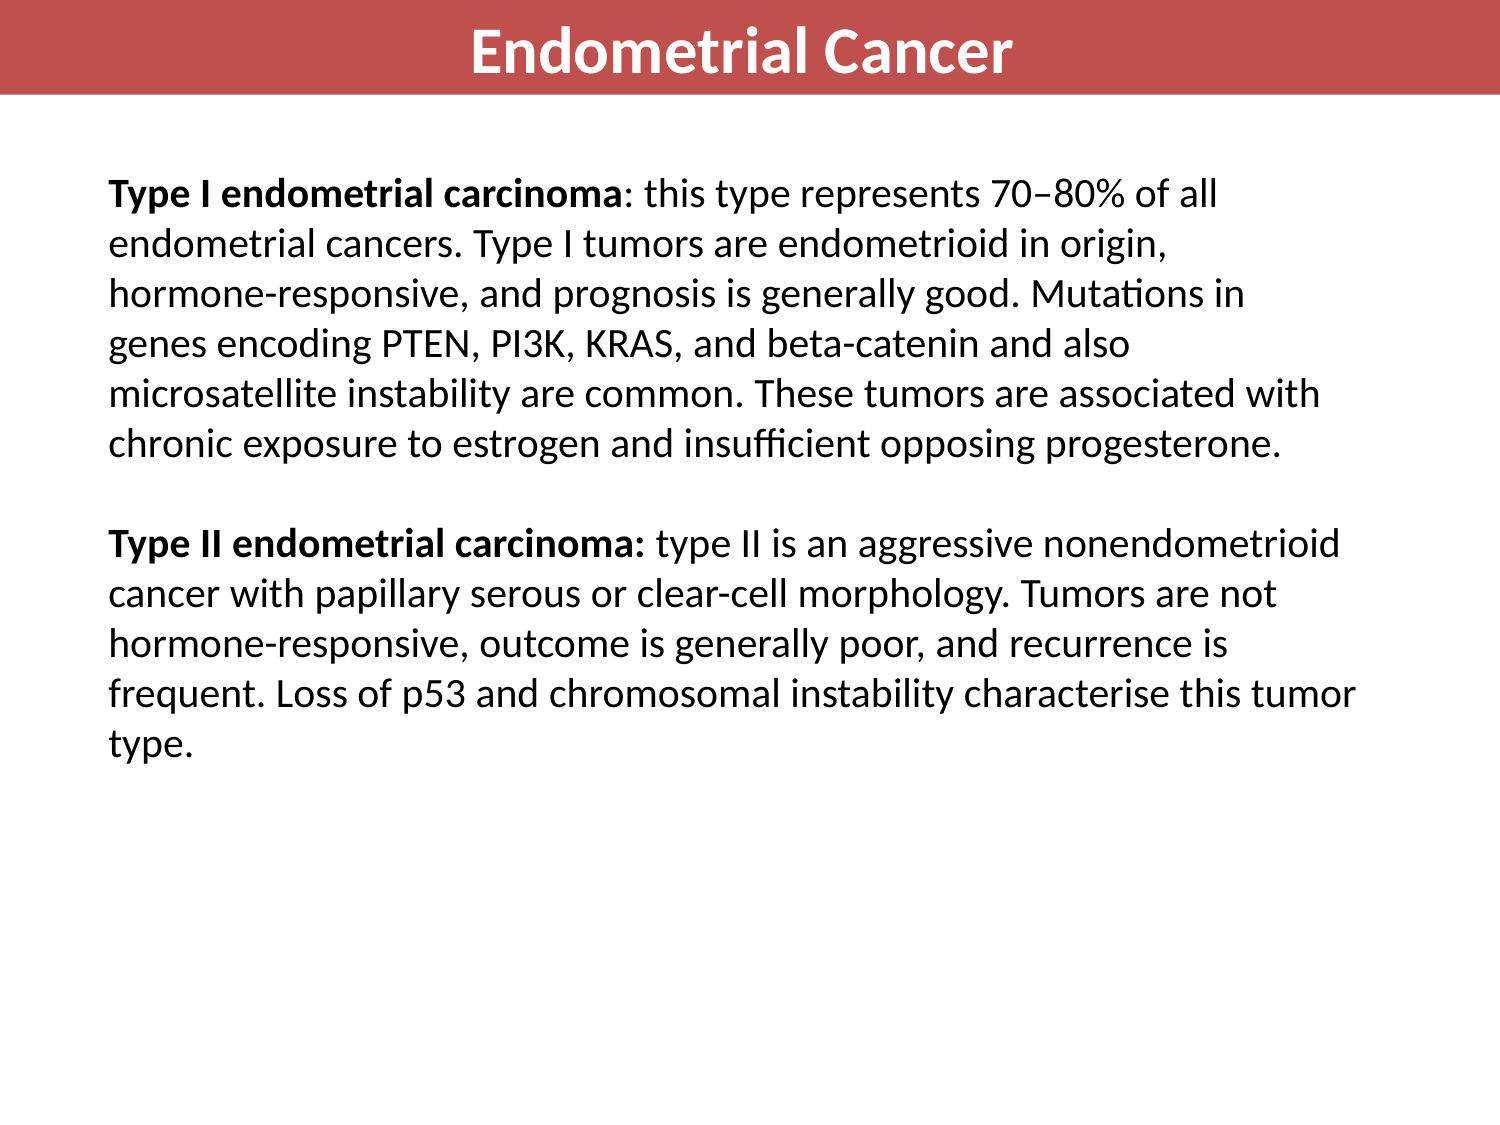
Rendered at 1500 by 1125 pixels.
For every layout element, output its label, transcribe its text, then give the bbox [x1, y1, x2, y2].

text_box Type I endometrial carcinoma: this type represents 70–80% of all endometrial cancers. Type I tumors are endometrioid in origin, hormone-responsive, and prognosis is generally good. Mutations in genes encoding PTEN, PI3K, KRAS, and beta-catenin and also microsatellite instability are common. These tumors are associated with chronic exposure to estrogen and insufficient opposing progesterone. Type II endometrial carcinoma: type II is an aggressive nonendometrioid cancer with papillary serous or clear-cell morphology. Tumors are not hormone-responsive, outcome is generally poor, and recurrence is frequent. Loss of p53 and chromosomal instability characterise this tumor type. [93, 108, 1407, 824]
text_box Endometrial Cancer [0, 0, 1500, 95]
